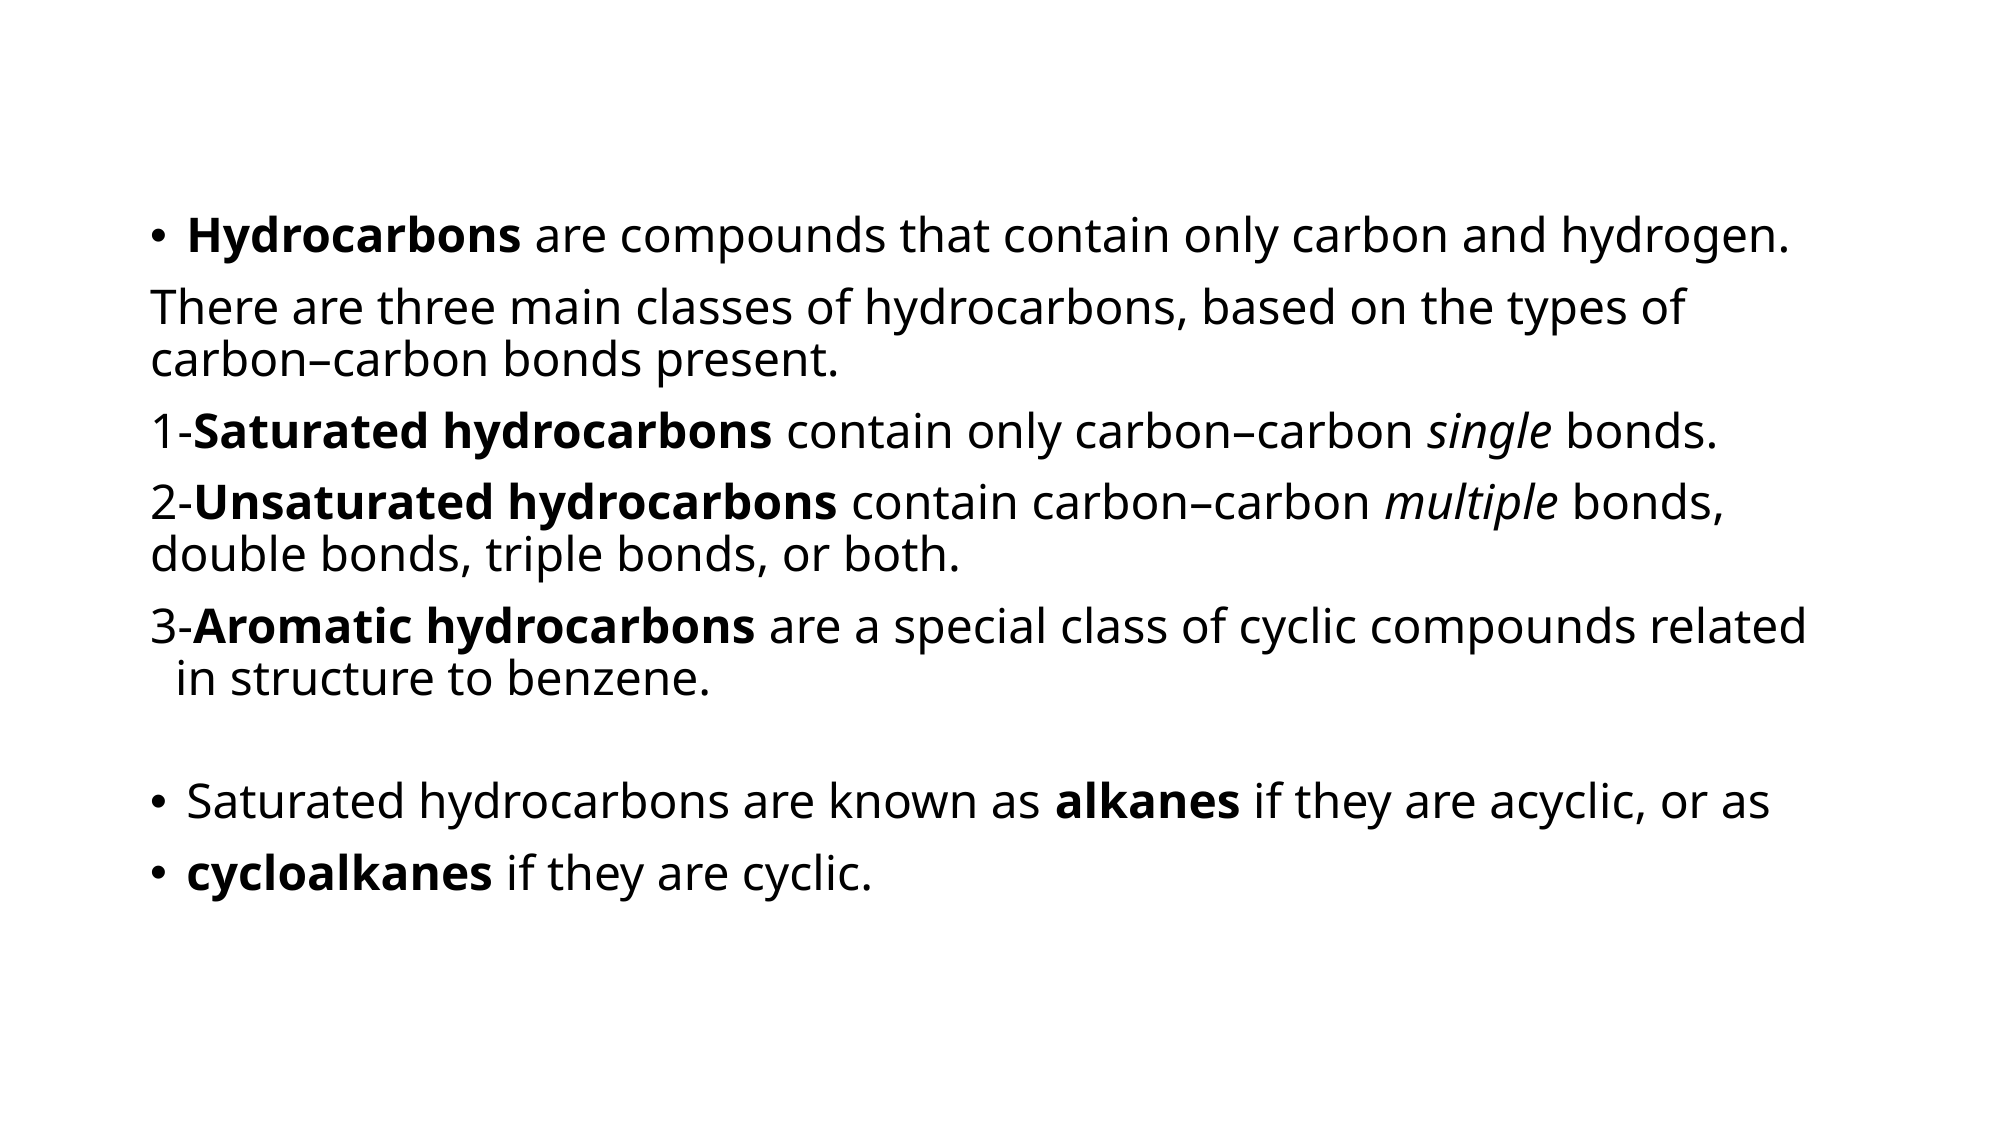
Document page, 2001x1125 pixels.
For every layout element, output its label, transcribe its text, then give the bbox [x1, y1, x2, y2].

list Hydrocarbons are compounds that contain only carbon and hydrogen. There are three main classes of hydrocarbons, based on the types of carbon–carbon bonds present. 1-Saturated hydrocarbons contain only carbon–carbon single bonds. 2-Unsaturated hydrocarbons contain carbon–carbon multiple bonds, double bonds, triple bonds, or both. 3-Aromatic hydrocarbons are a special class of cyclic compounds related in structure to benzene. Saturated hydrocarbons are known as alkanes if they are acyclic, or as cycloalkanes if they are cyclic. [135, 204, 1861, 918]
